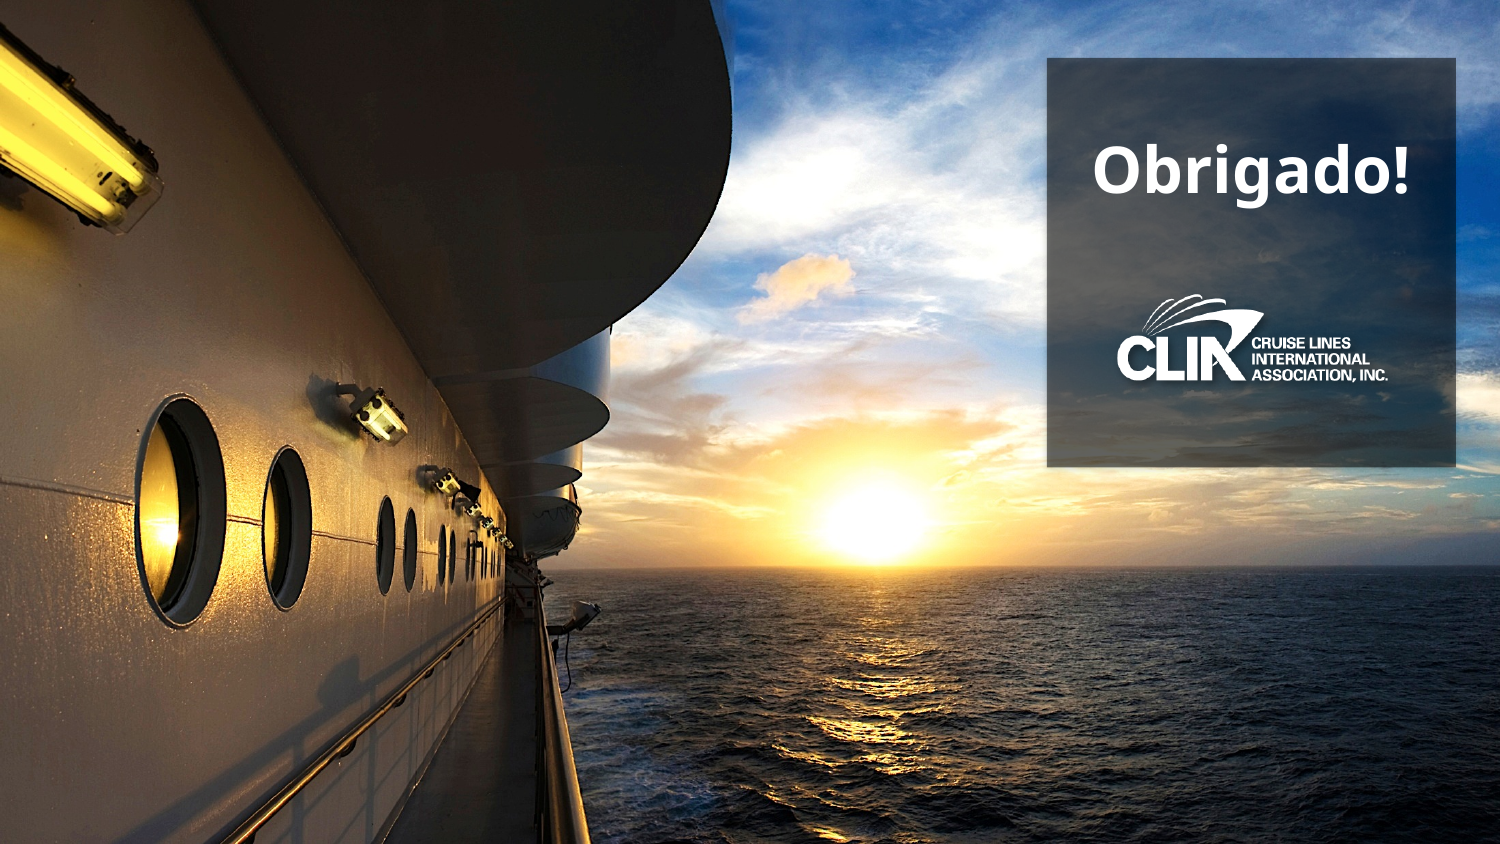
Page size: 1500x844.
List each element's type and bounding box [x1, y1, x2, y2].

picture [0, 0, 1500, 844]
text_box [1046, 57, 1457, 468]
